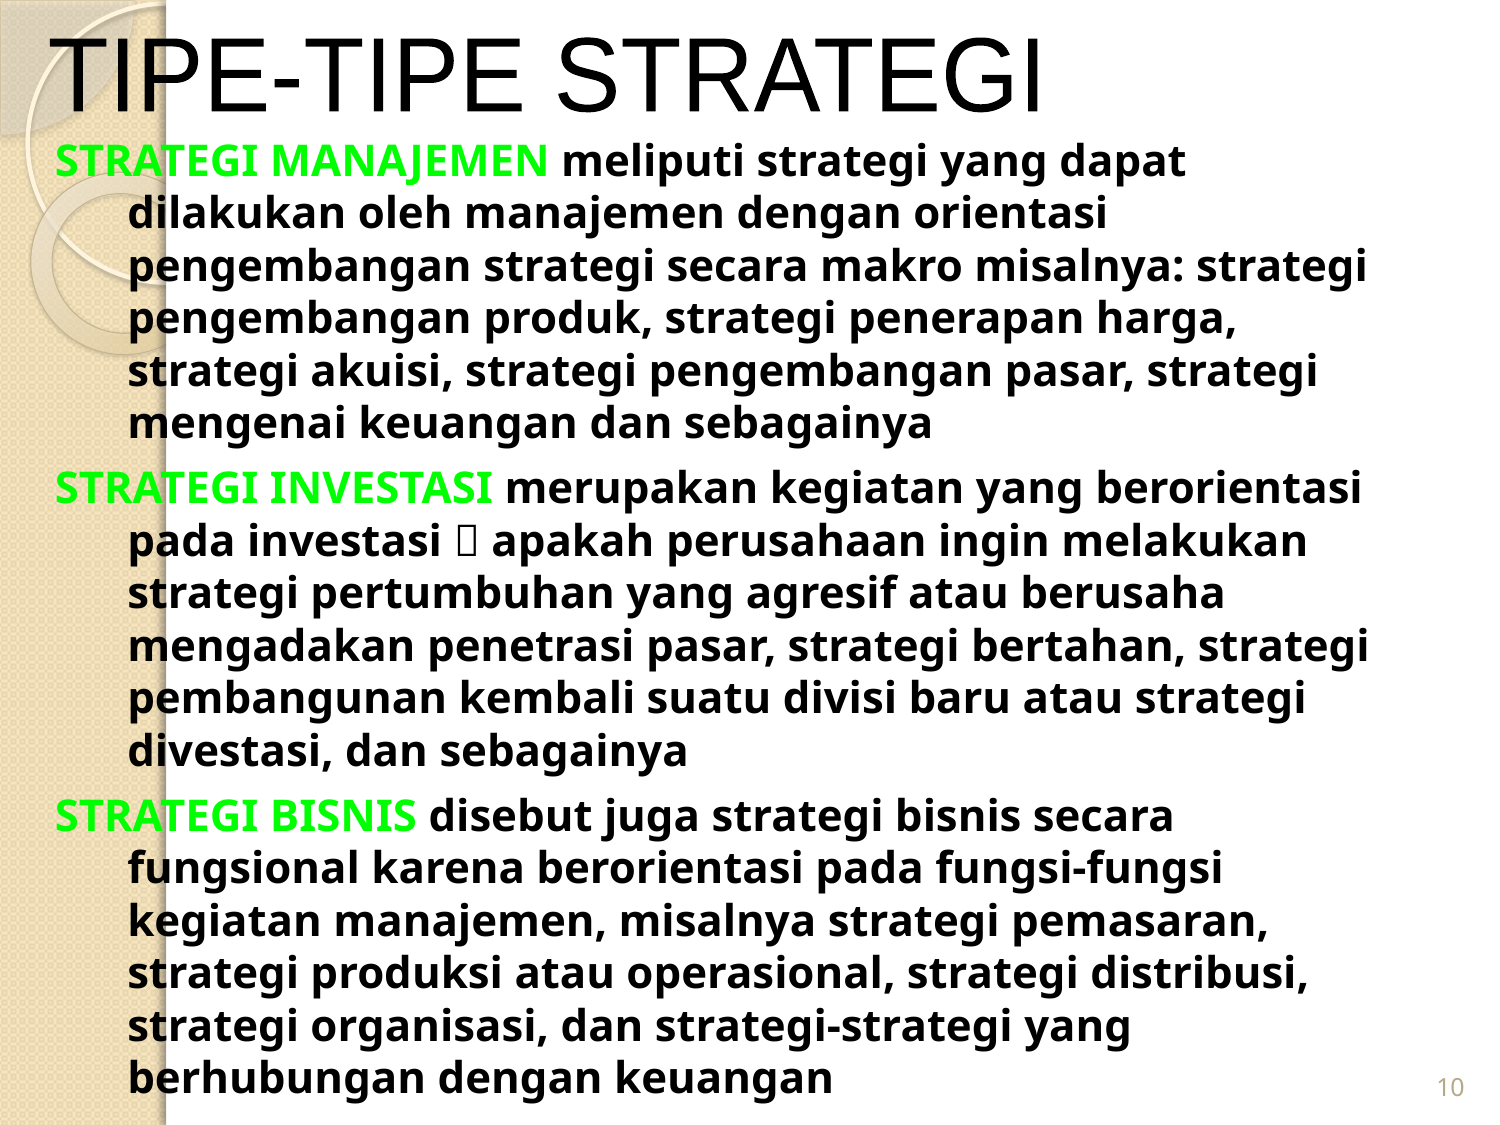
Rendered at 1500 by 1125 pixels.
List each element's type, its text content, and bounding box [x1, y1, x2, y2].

text_box STRATEGI MANAJEMEN meliputi strategi yang dapat dilakukan oleh manajemen dengan orientasi pengembangan strategi secara makro misalnya: strategi pengembangan produk, strategi penerapan harga, strategi akuisi, strategi pengembangan pasar, strategi mengenai keuangan dan sebagainya STRATEGI INVESTASI merupakan kegiatan yang berorientasi pada investasi  apakah perusahaan ingin melakukan strategi pertumbuhan yang agresif atau berusaha mengadakan penetrasi pasar, strategi bertahan, strategi pembangunan kembali suatu divisi baru atau strategi divestasi, dan sebagainya STRATEGI BISNIS disebut juga strategi bisnis secara fungsional karena berorientasi pada fungsi-fungsi kegiatan manajemen, misalnya strategi pemasaran, strategi produksi atau operasional, strategi distribusi, strategi organisasi, dan strategi-strategi yang berhubungan dengan keuangan [37, 124, 1425, 1110]
slide_number 10 [1413, 1034, 1488, 1113]
